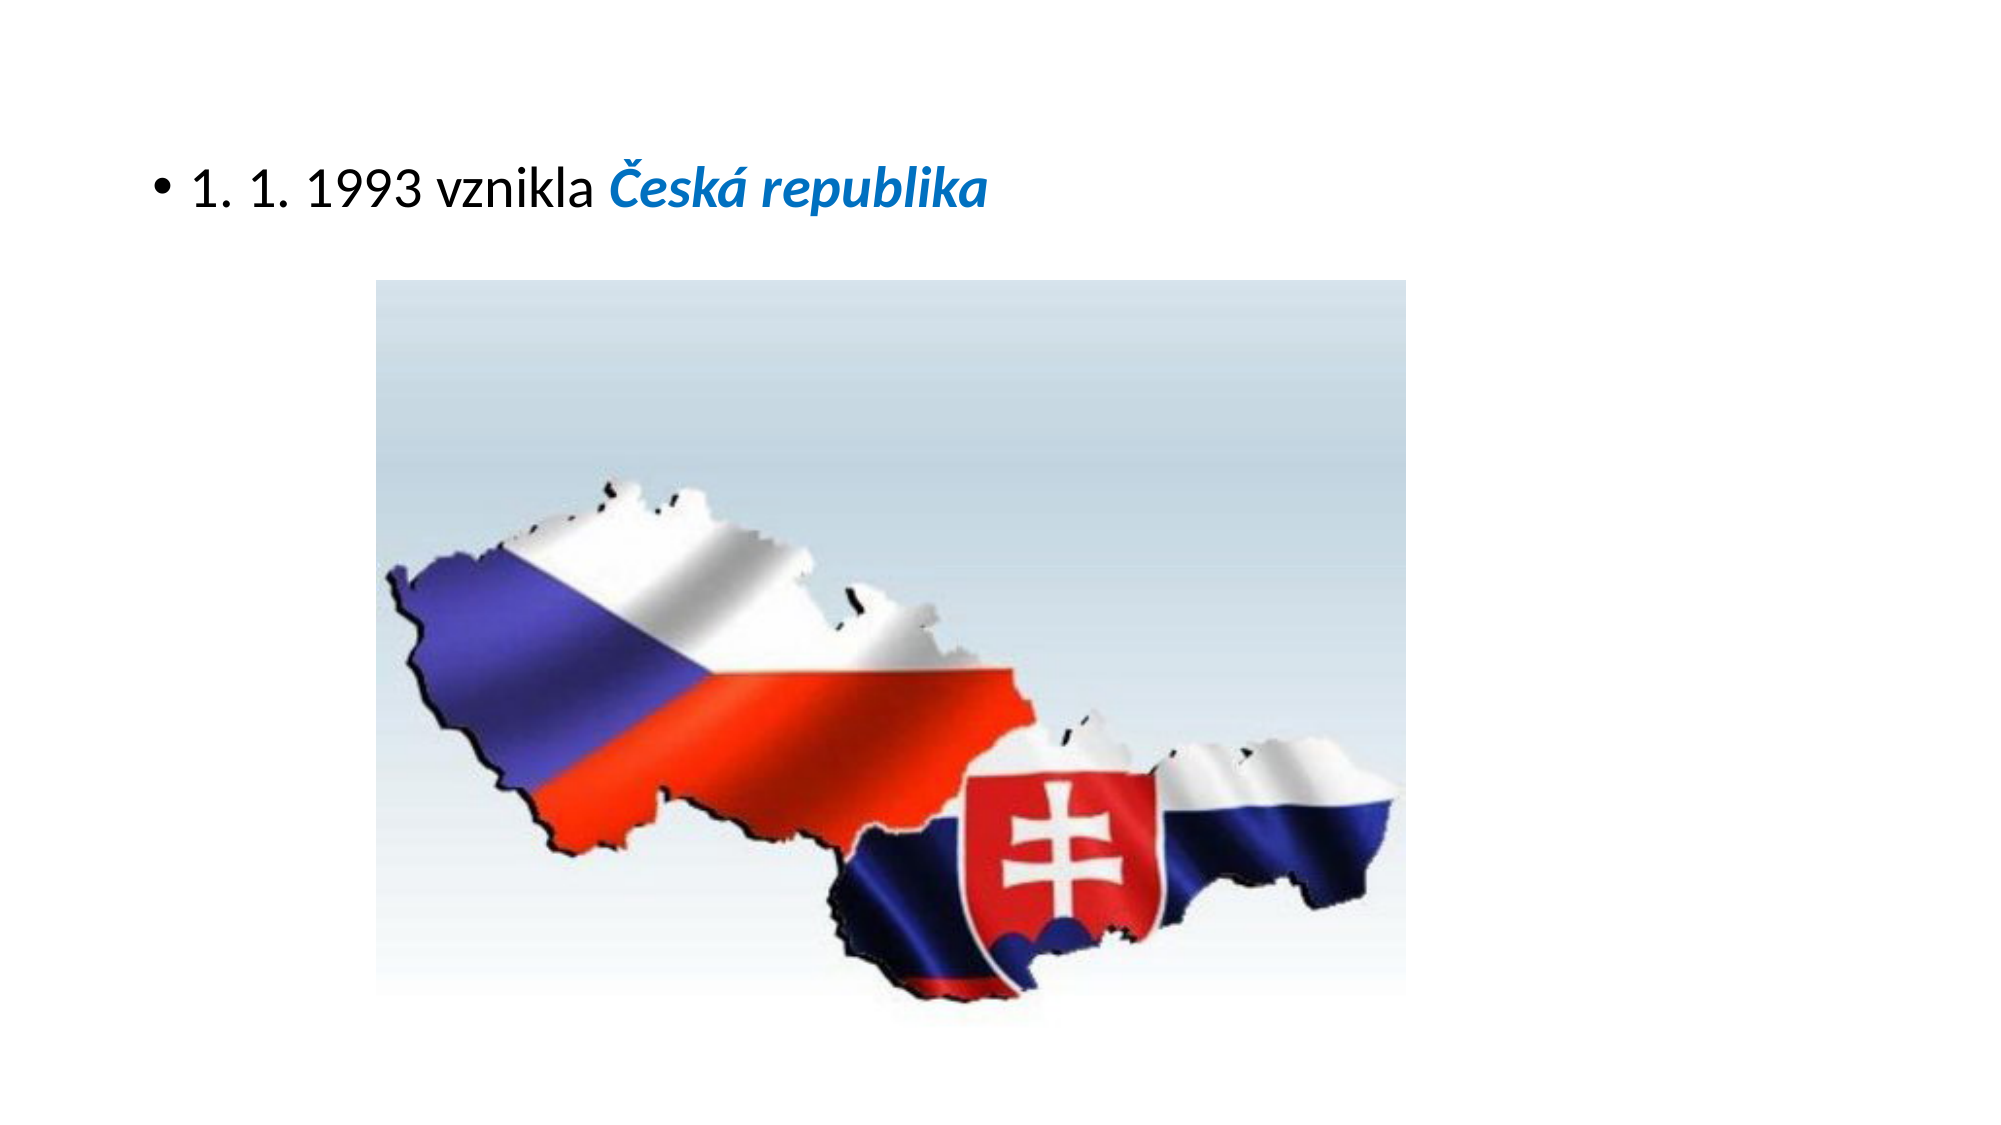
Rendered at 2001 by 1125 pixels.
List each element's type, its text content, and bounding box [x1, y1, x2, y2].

list 1. 1. 1993 vznikla Česká republika [137, 149, 1863, 1014]
picture [376, 280, 1406, 1029]
